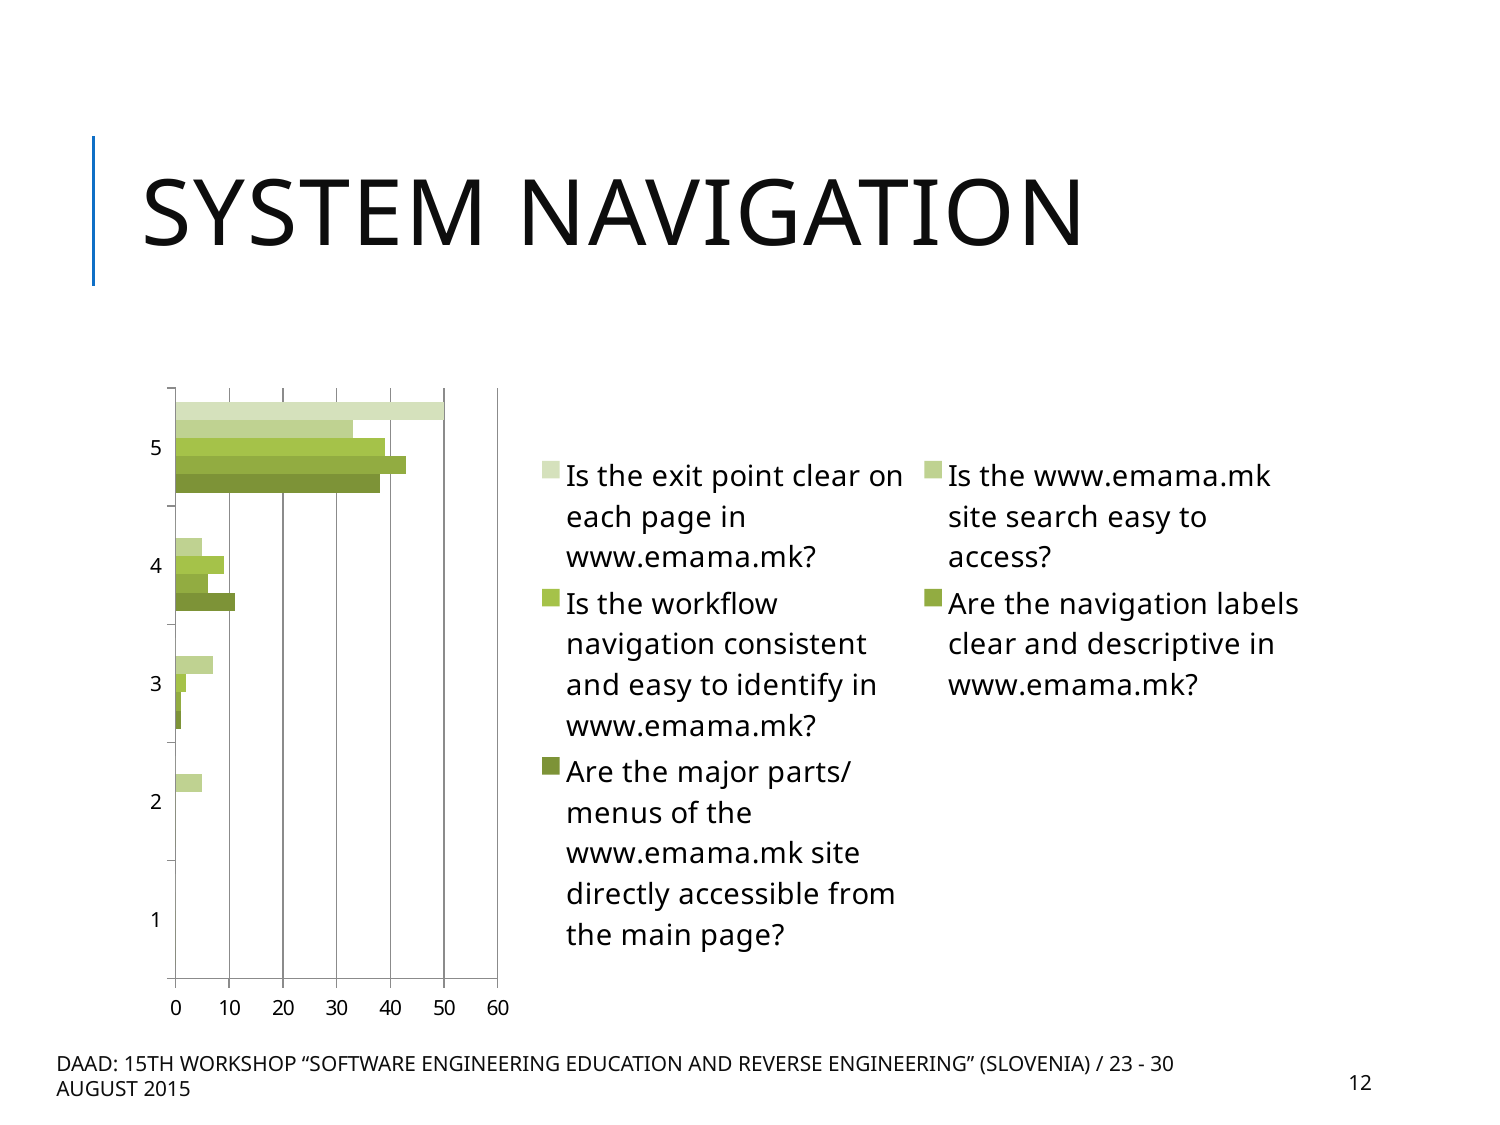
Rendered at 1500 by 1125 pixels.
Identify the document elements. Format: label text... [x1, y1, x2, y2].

slide_number 12 [1333, 1061, 1454, 1107]
footer DAAD: 15th Workshop “Software Engineering Education and Reverse Engineering” (Slovenia) / 23 - 30 august 2015 [41, 1045, 1223, 1106]
title System navigation [126, 96, 1322, 342]
chart [125, 374, 1323, 1036]
